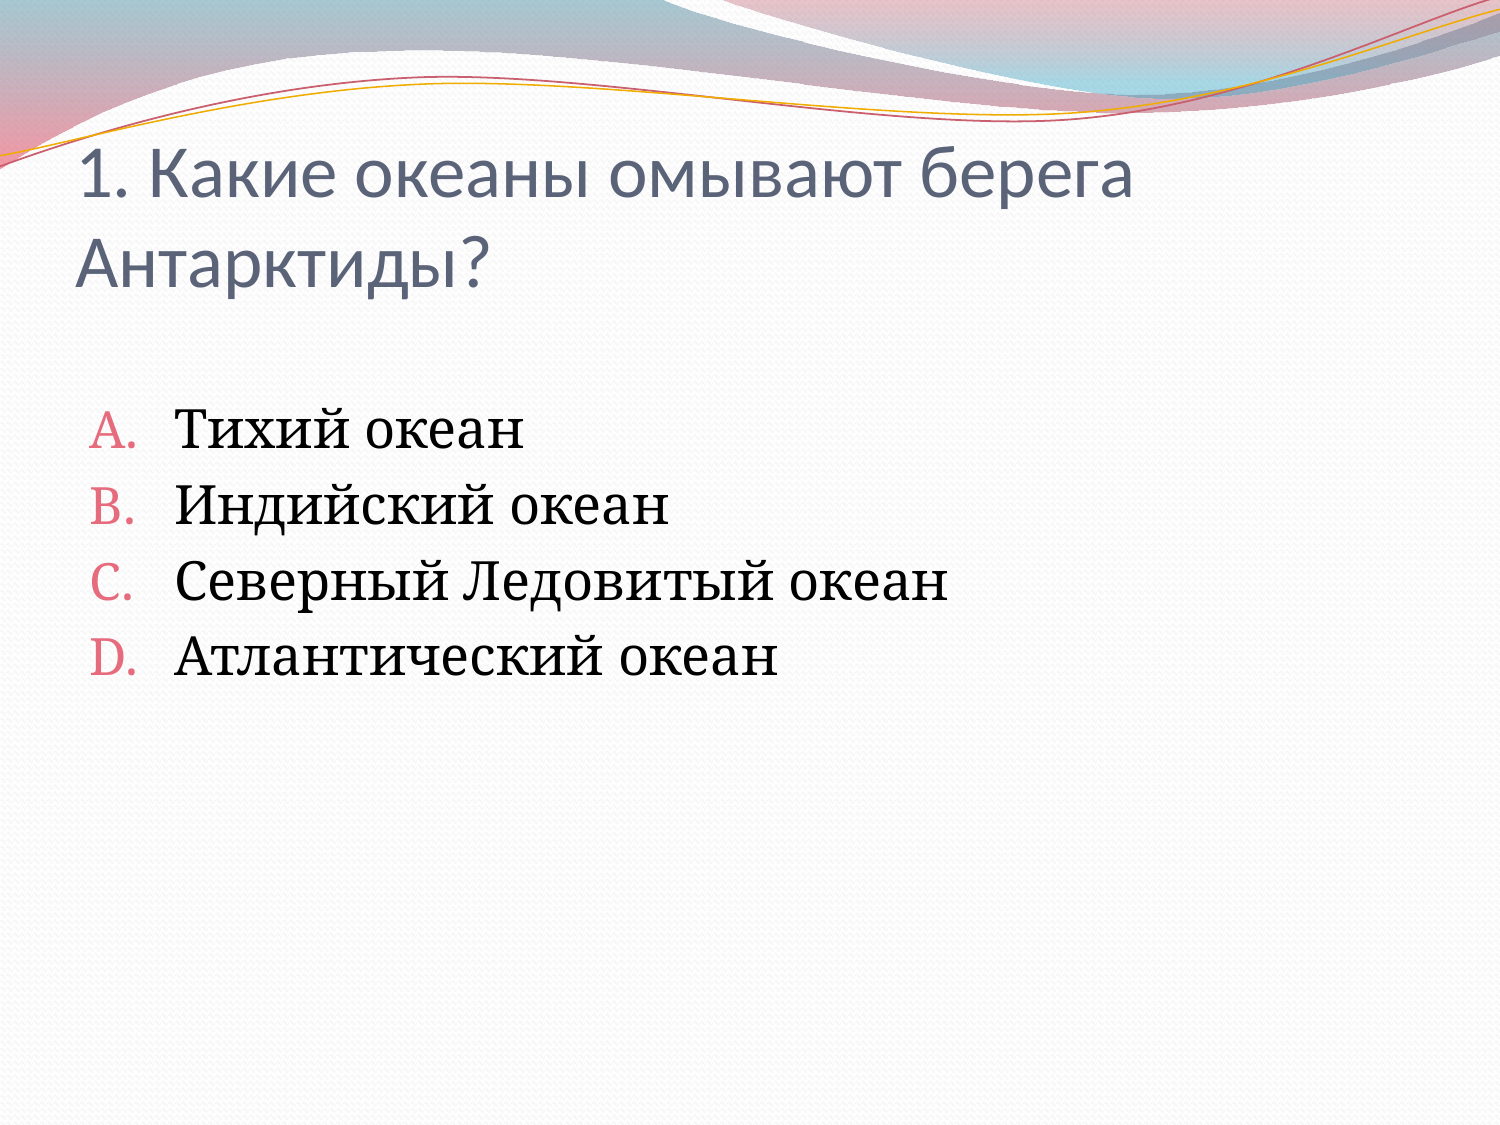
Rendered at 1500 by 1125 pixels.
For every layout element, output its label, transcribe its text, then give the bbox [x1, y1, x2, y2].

title 1. Какие океаны омывают берега Антарктиды? [75, 115, 1425, 303]
list Тихий океан Индийский океан Северный Ледовитый океан Атлантический океан [75, 387, 1425, 917]
